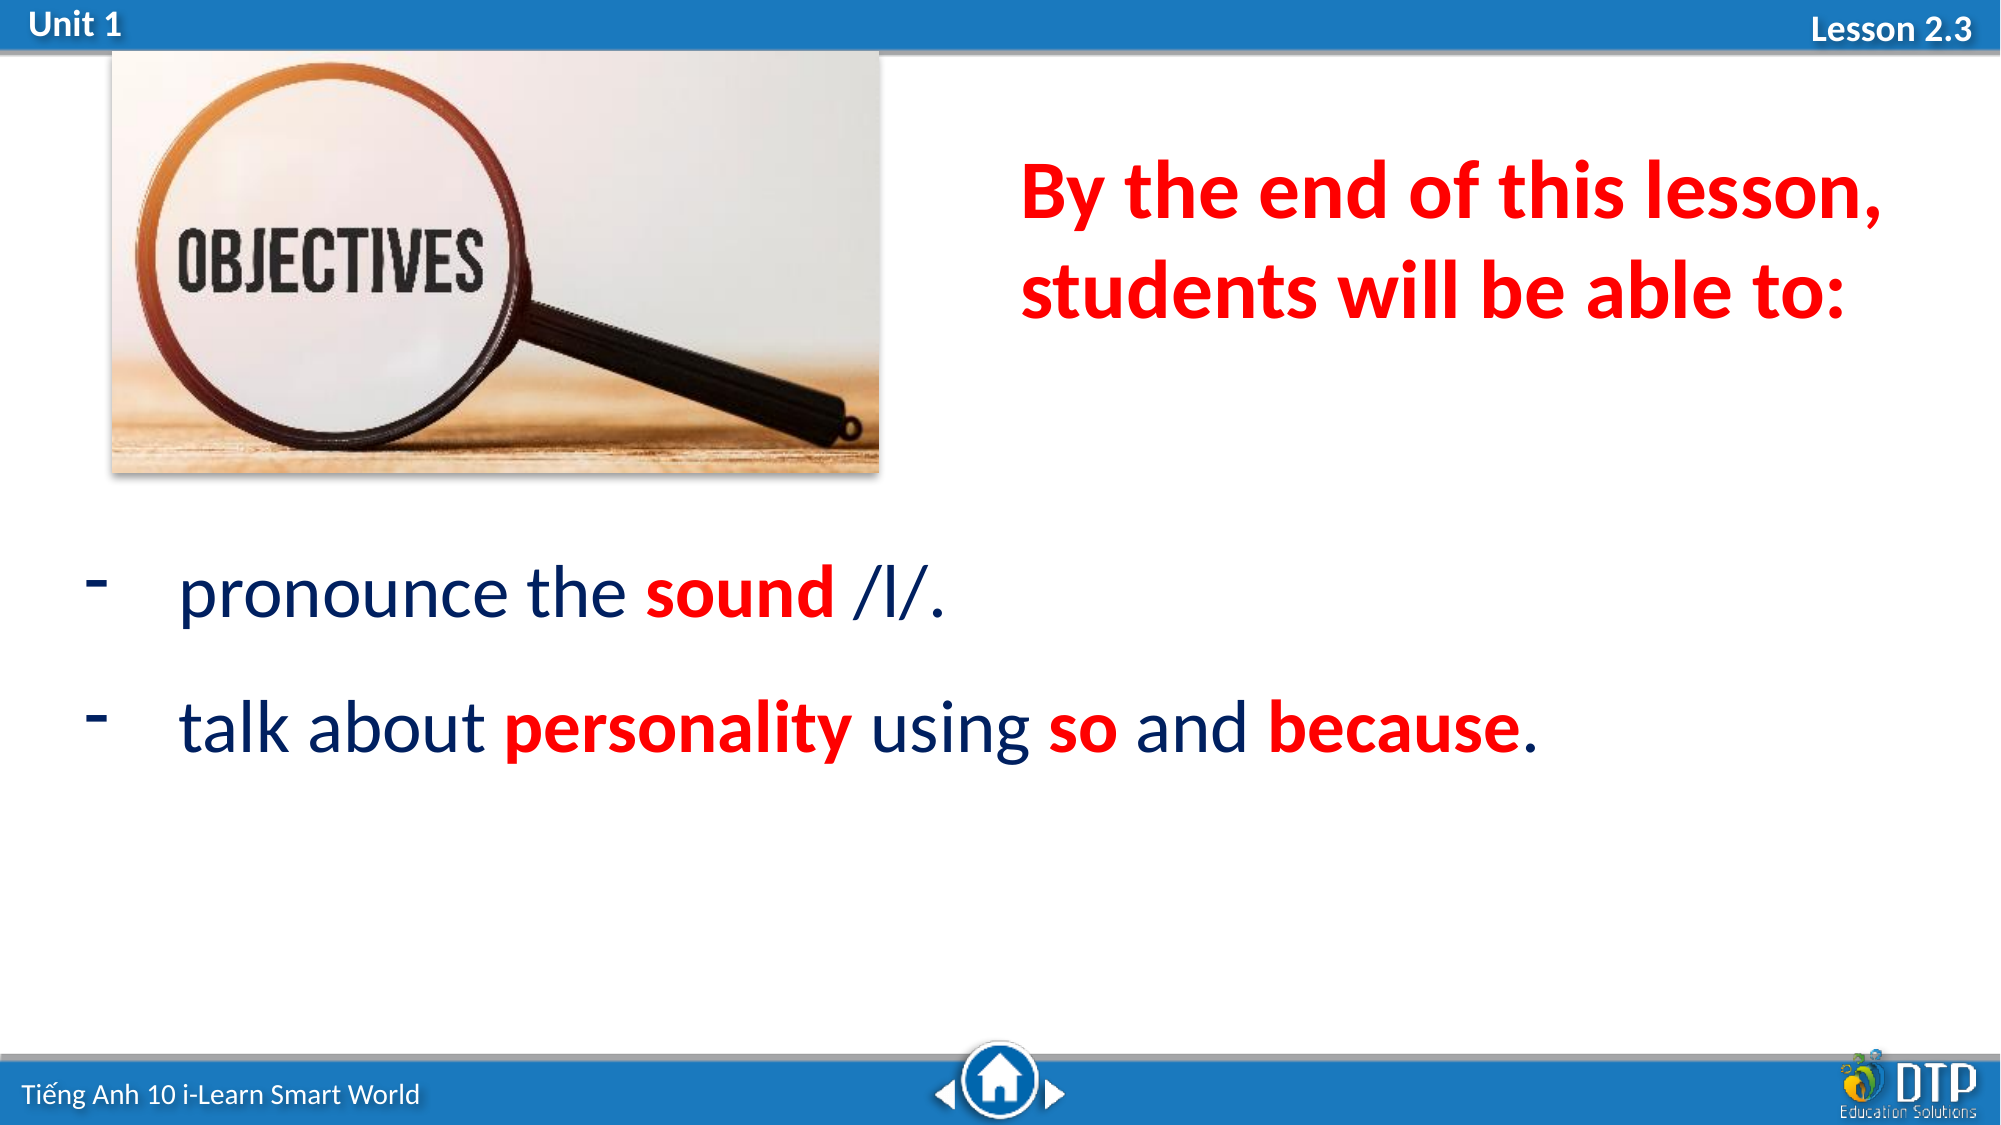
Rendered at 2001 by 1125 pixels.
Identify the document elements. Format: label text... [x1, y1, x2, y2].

text_box pronounce the sound /l/. talk about personality using so and because. [70, 489, 2000, 775]
text_box By the end of this lesson, students will be able to: [1006, 127, 1919, 343]
picture [0, 0, 2001, 1125]
